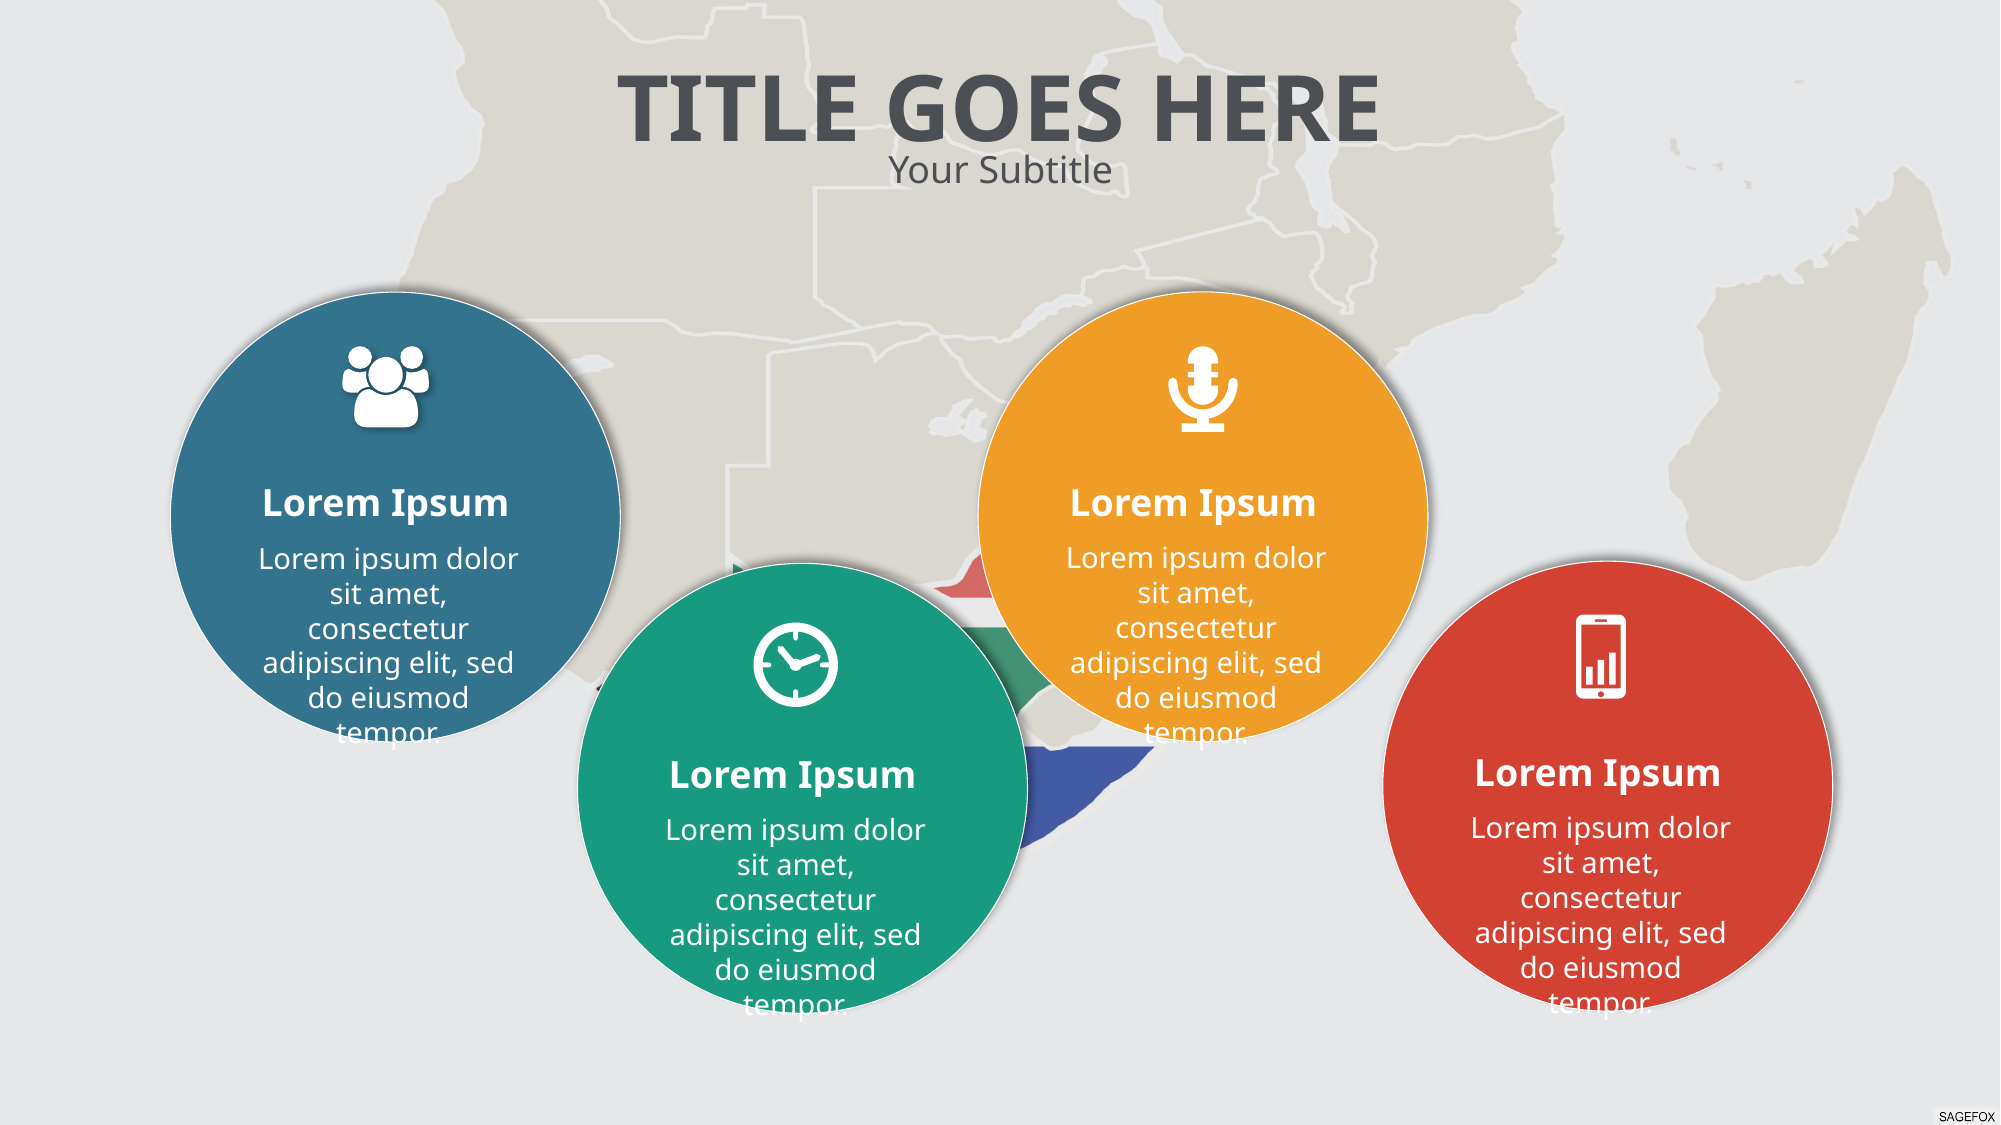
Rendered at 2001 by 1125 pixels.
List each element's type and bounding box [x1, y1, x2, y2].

picture [1936, 1111, 1997, 1125]
text_box [1043, 471, 1344, 689]
text_box [342, 346, 429, 428]
text_box [1575, 614, 1626, 699]
text_box [235, 471, 536, 690]
text_box [642, 743, 943, 961]
text_box [1447, 741, 1748, 959]
text_box [1381, 560, 1834, 1013]
text_box [976, 290, 1430, 743]
text_box [169, 291, 622, 744]
text_box [548, 42, 1452, 199]
text_box [576, 562, 1029, 1015]
text_box [753, 622, 838, 707]
text_box [1168, 346, 1238, 432]
